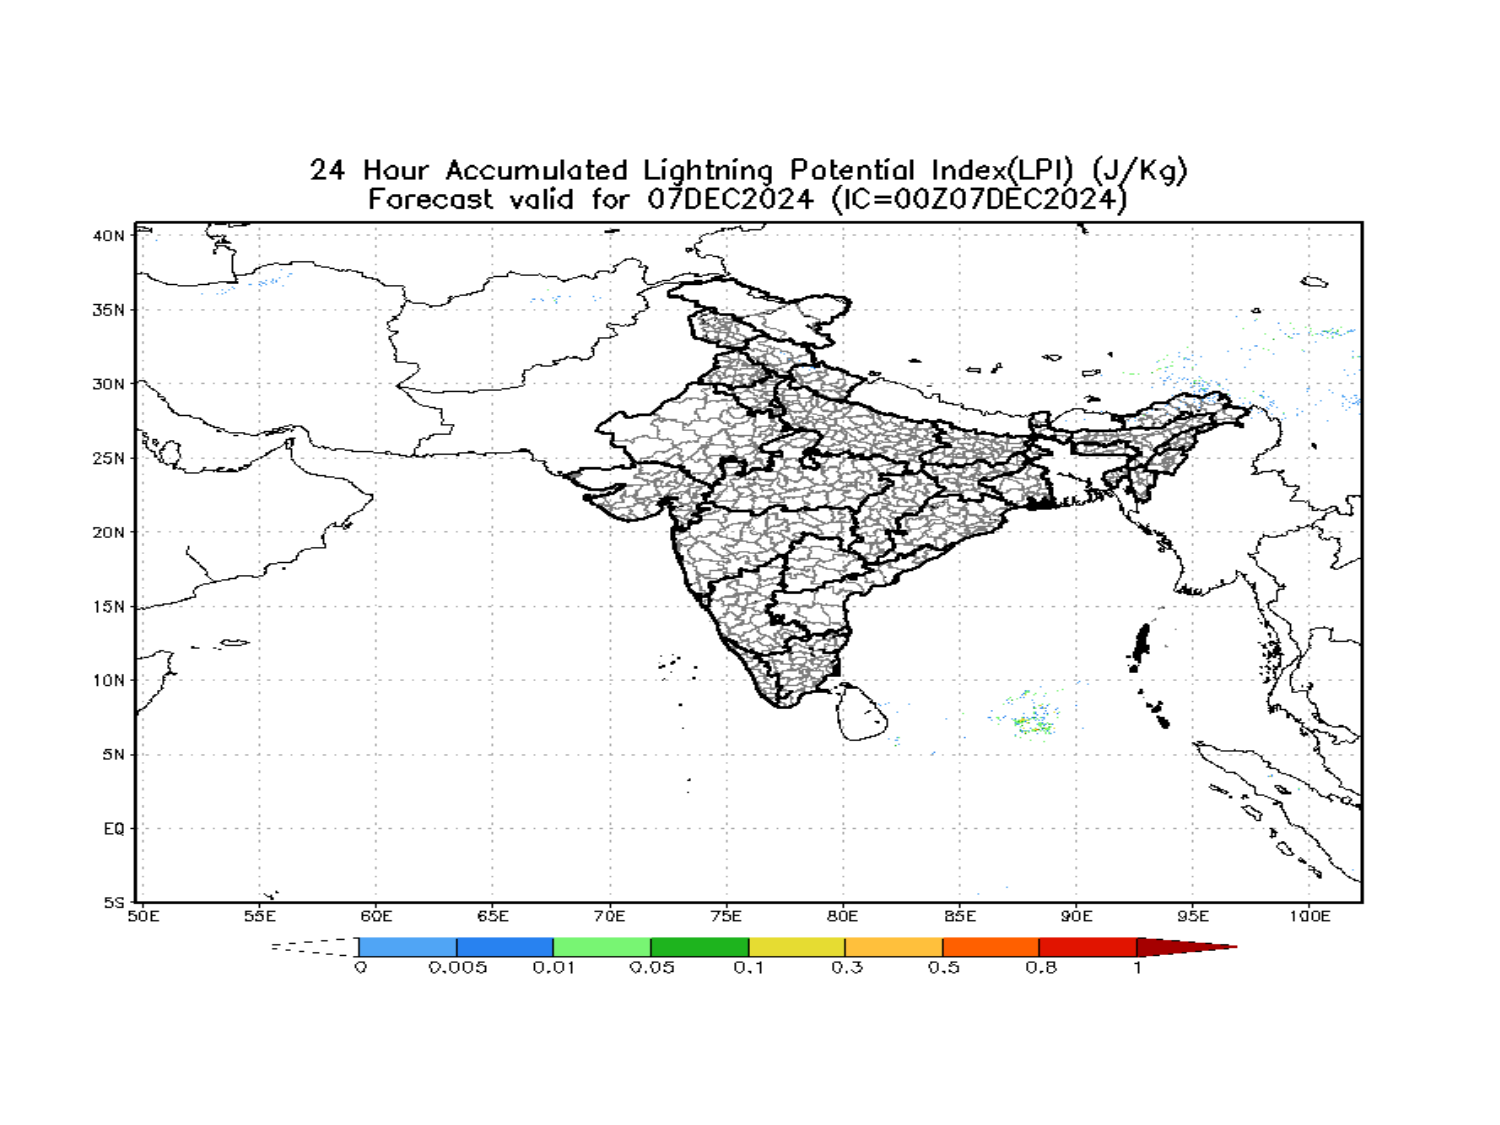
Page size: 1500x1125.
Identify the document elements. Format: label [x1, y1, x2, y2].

picture [74, 149, 1426, 976]
